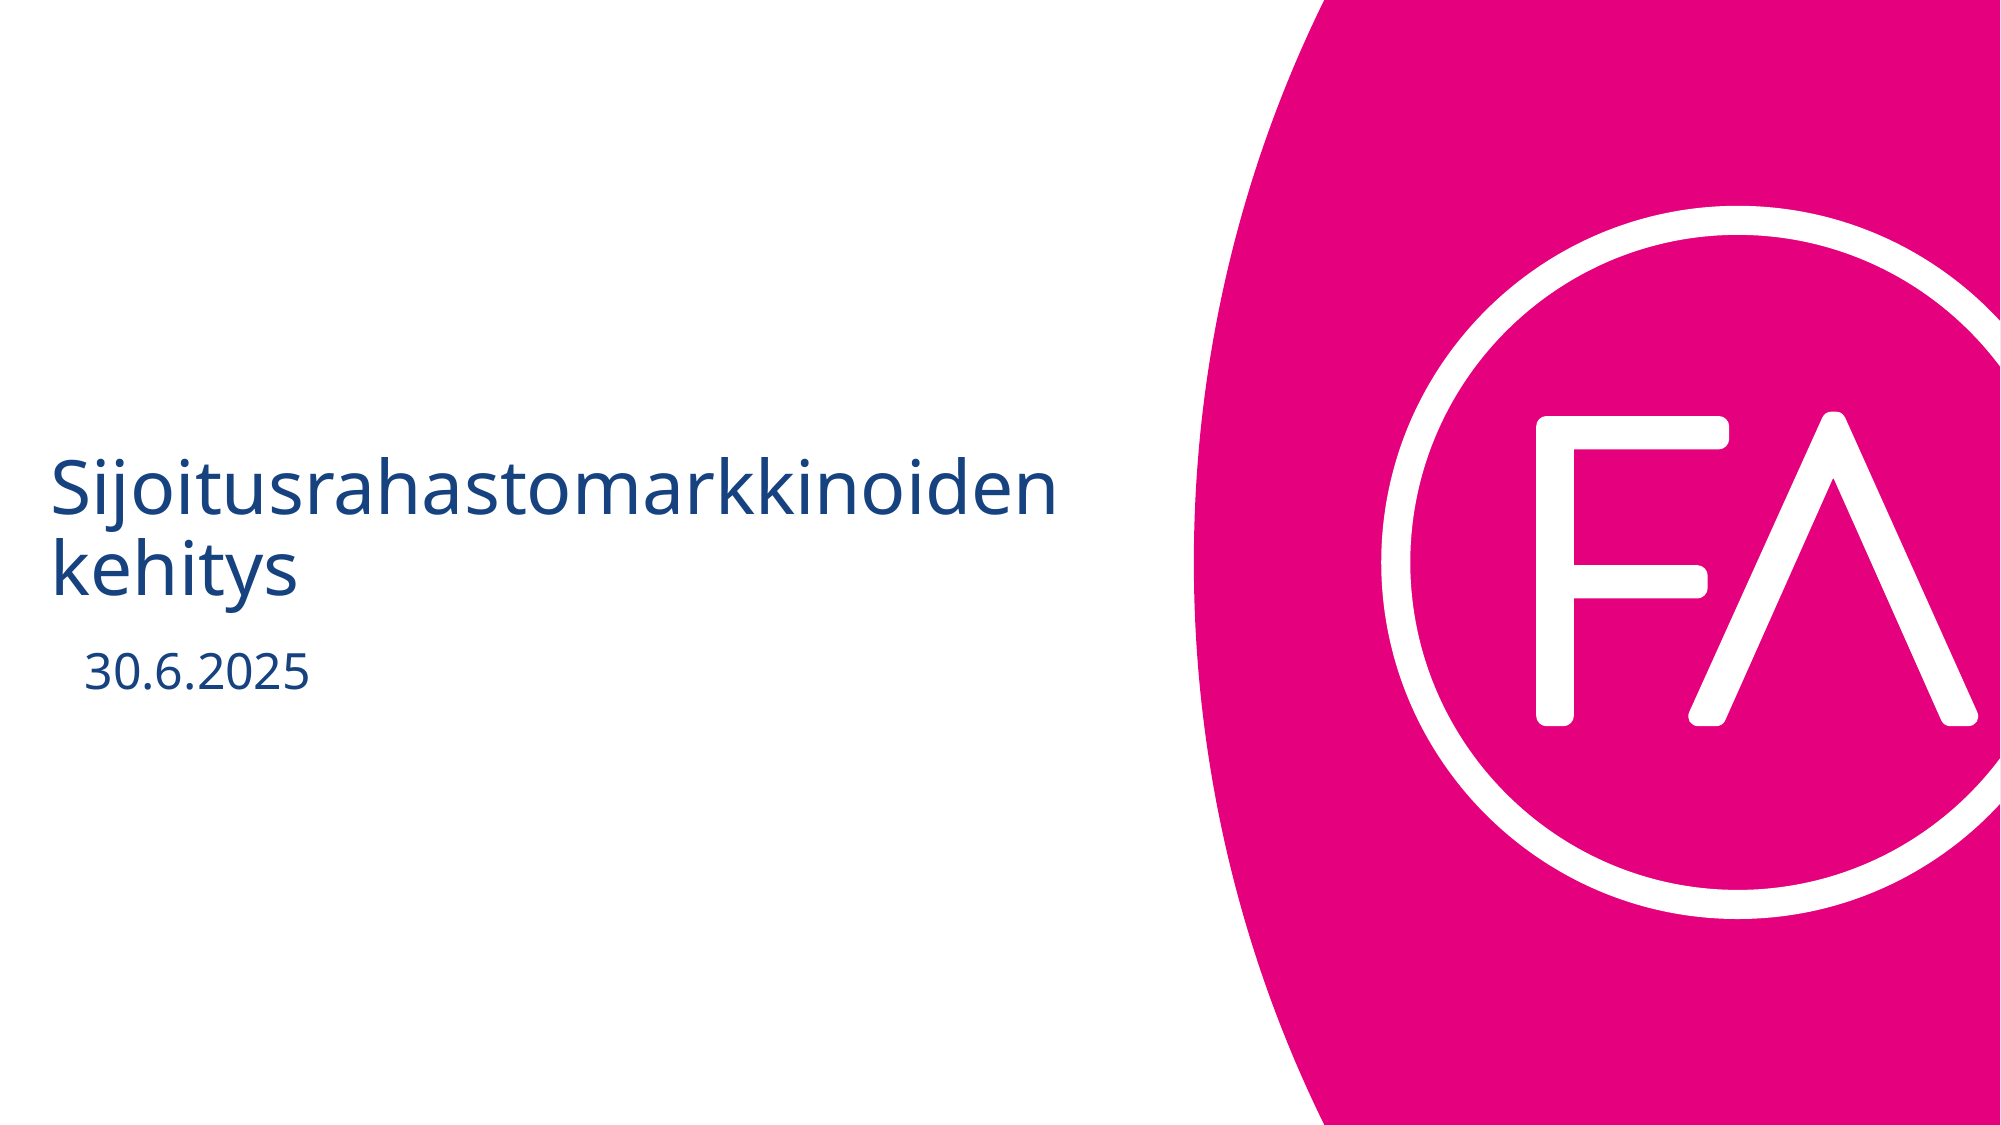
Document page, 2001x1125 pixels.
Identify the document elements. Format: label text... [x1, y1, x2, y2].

subtitle 30.6.2025 [69, 632, 1143, 947]
title Sijoitusrahastomarkkinoiden kehitys [35, 419, 1236, 620]
